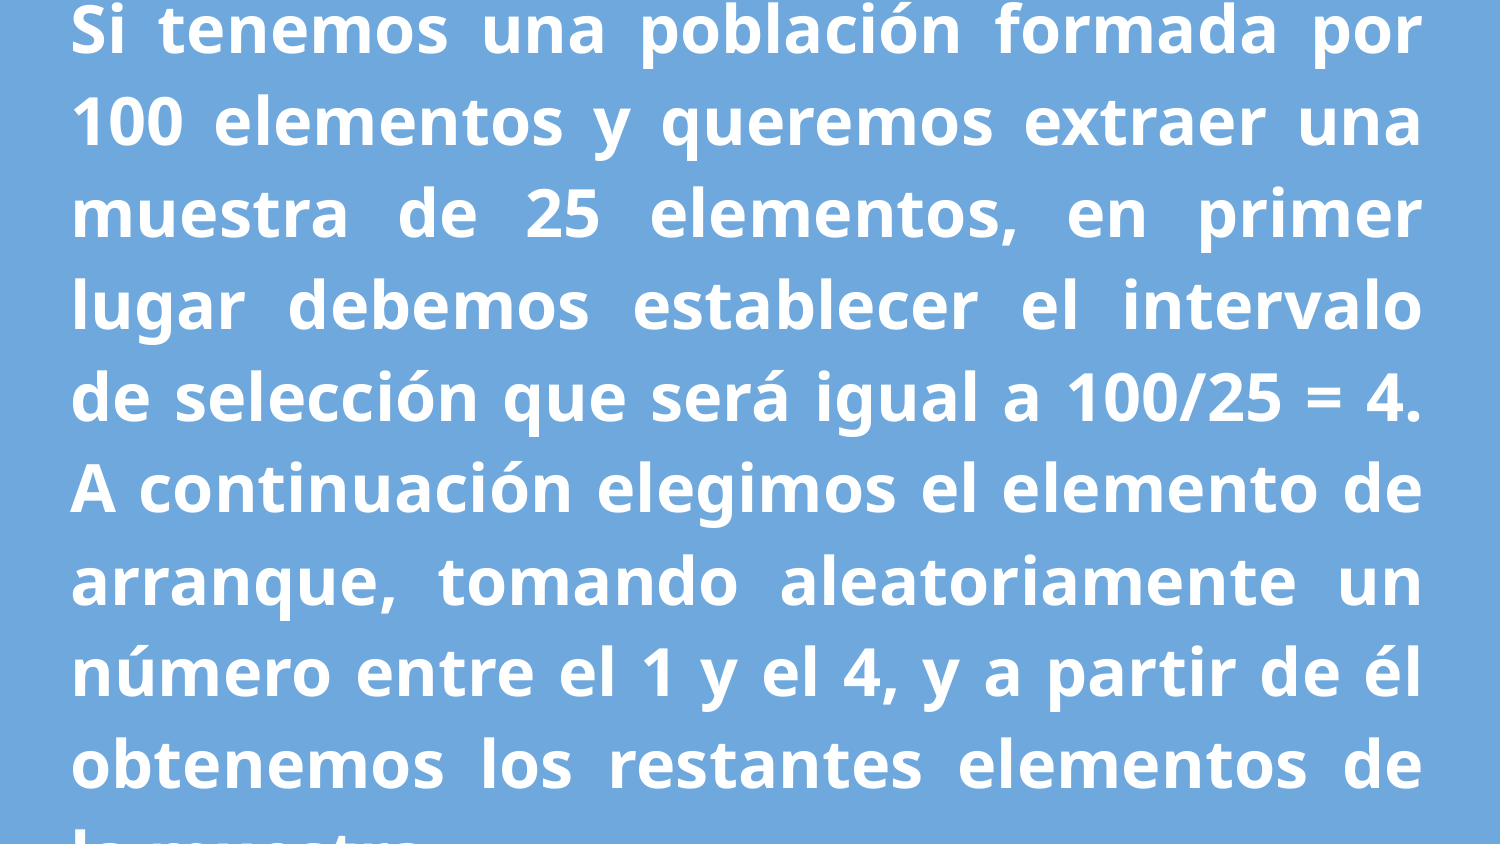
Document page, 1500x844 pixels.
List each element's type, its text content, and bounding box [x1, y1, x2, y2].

title Si tenemos una población formada por 100 elementos y queremos extraer una muestra de 25 elementos, en primer lugar debemos establecer el intervalo de selección que será igual a 100/25 = 4. A continuación elegimos el elemento de arranque, tomando aleatoriamente un número entre el 1 y el 4, y a partir de él obtenemos los restantes elementos de la muestra. [55, 98, 1440, 770]
